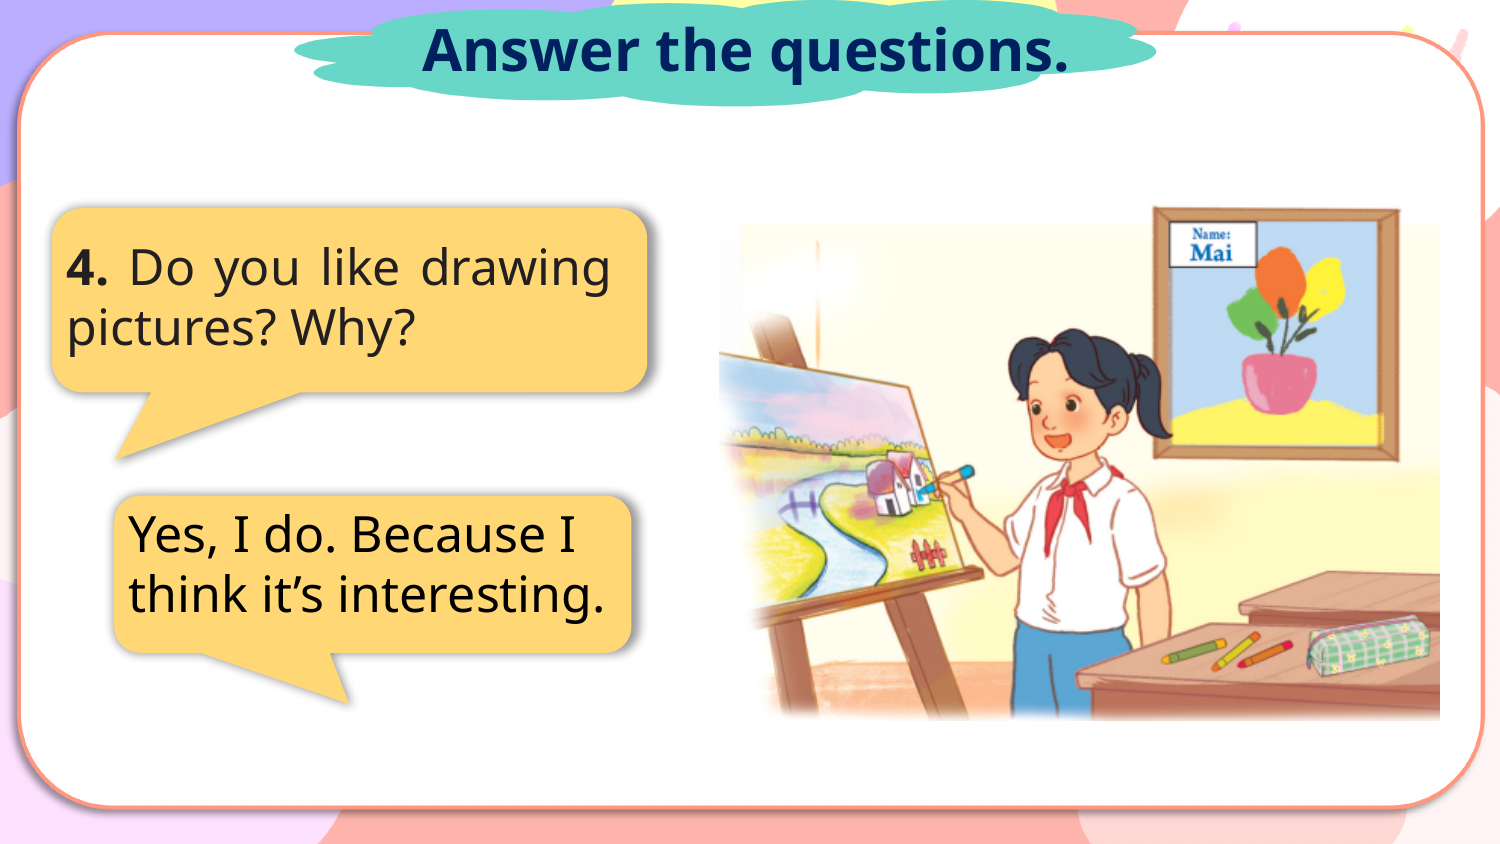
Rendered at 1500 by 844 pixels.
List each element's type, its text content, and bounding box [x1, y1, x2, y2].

picture [0, 0, 1500, 844]
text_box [113, 495, 656, 693]
text_box Answer the questions. [392, 0, 1102, 64]
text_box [51, 207, 648, 393]
